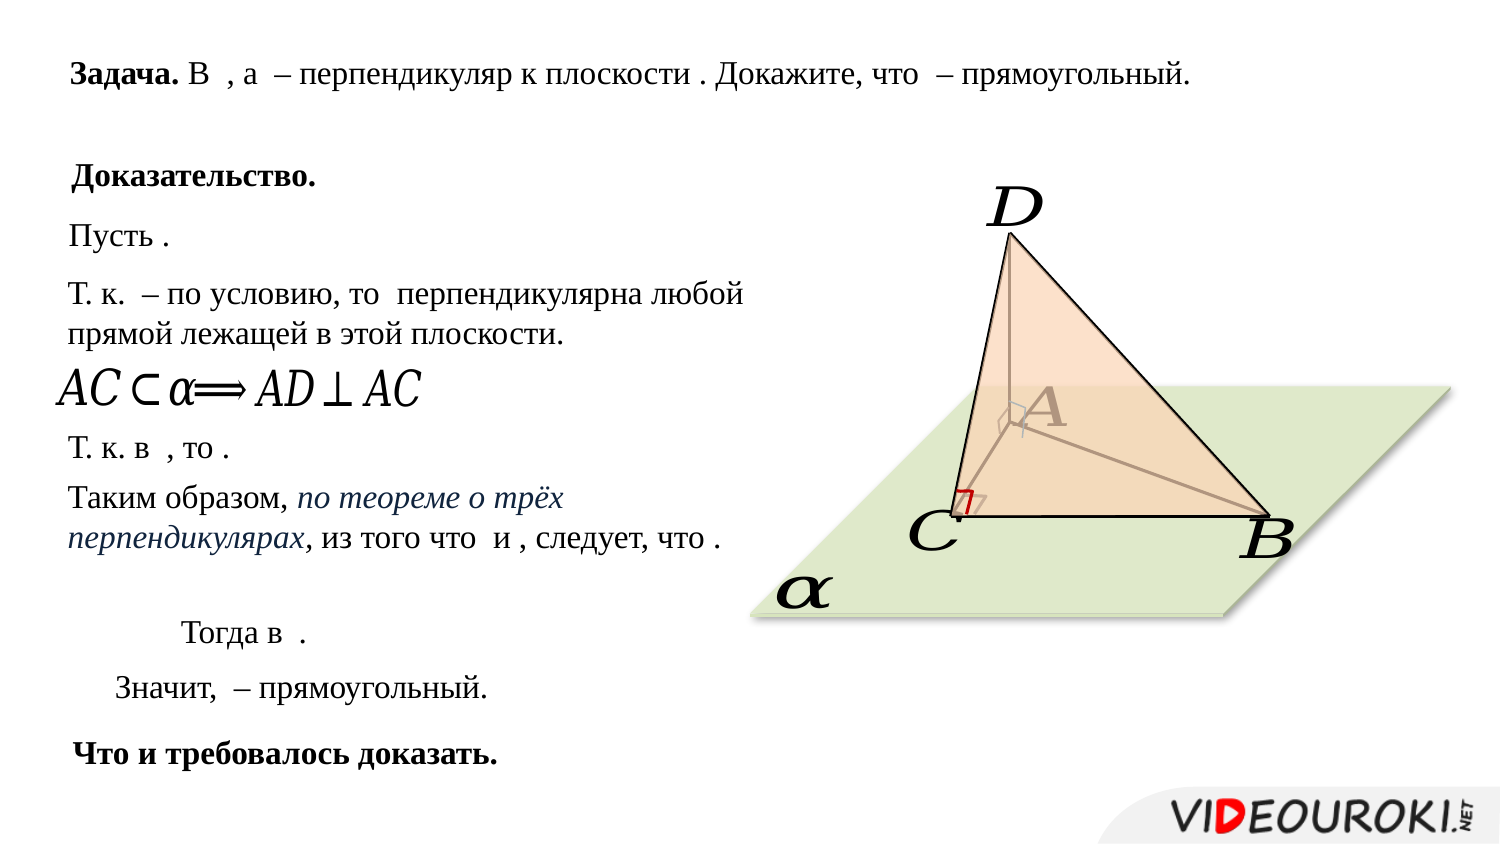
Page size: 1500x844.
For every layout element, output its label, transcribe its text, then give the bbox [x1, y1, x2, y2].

text_box Доказательство. [56, 145, 340, 201]
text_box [1011, 232, 1270, 517]
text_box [950, 232, 1010, 517]
text_box Что и требовалось доказать. [57, 724, 514, 779]
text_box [1097, 786, 1500, 844]
text_box [747, 384, 1453, 619]
